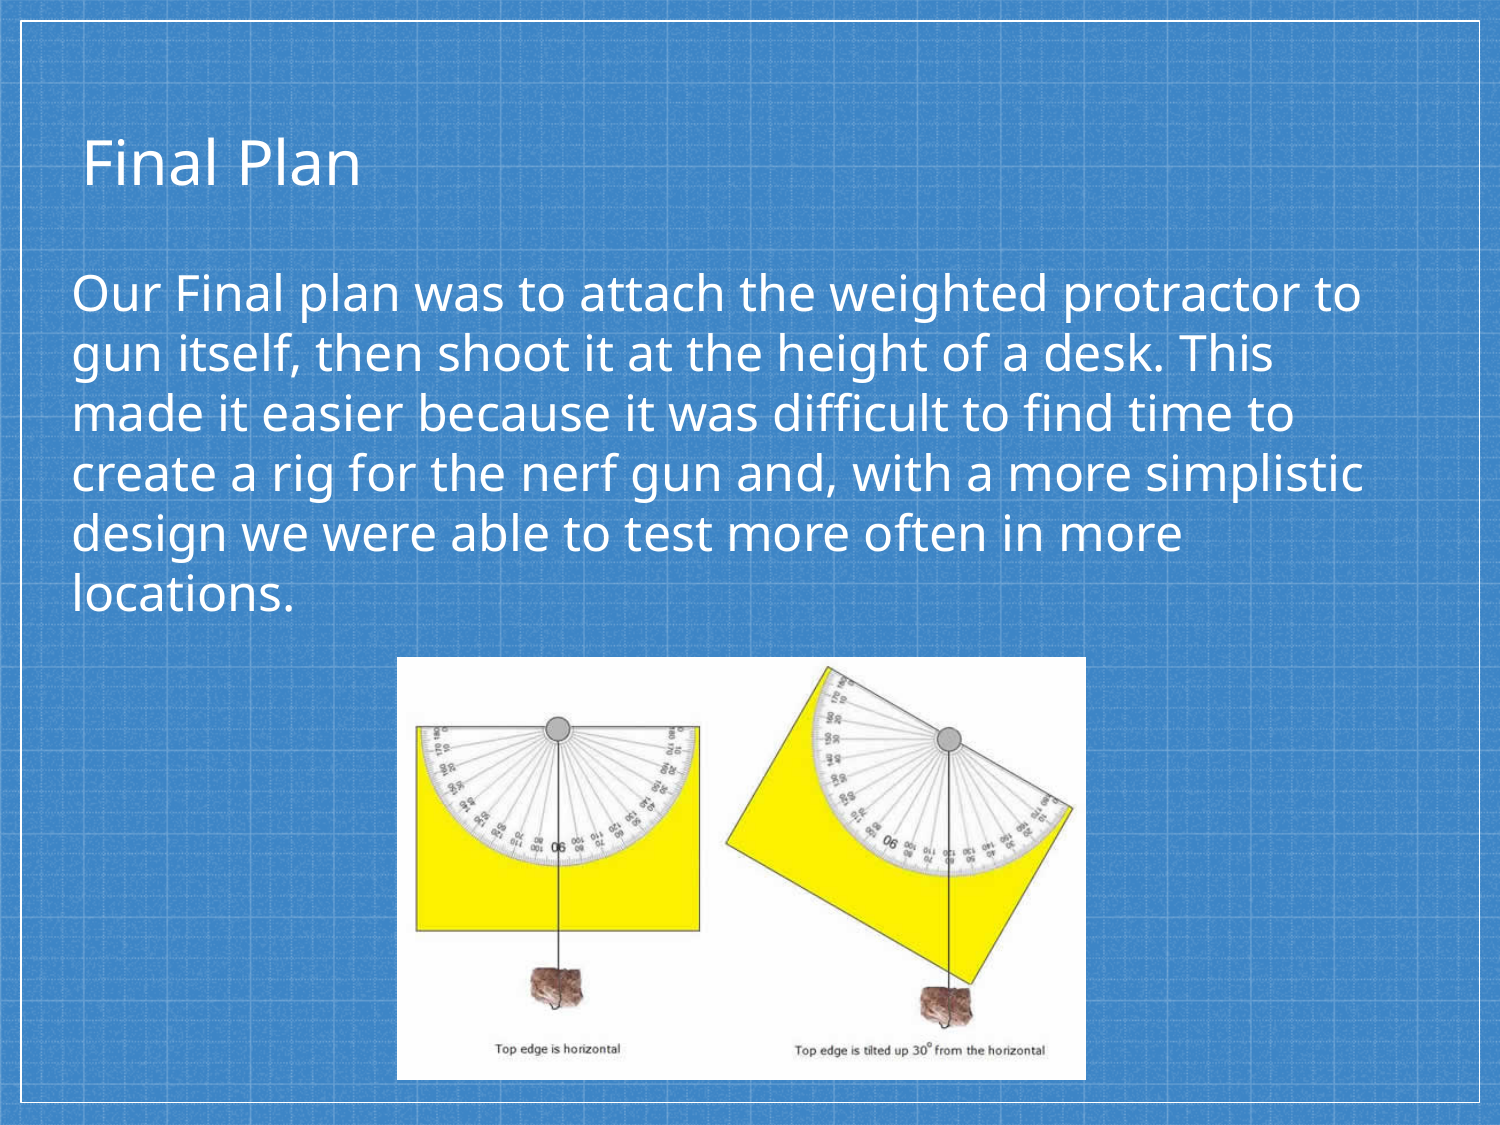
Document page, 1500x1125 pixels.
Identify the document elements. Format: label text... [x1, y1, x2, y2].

title Final Plan [66, 108, 1417, 199]
picture [0, 0, 1500, 1125]
list Our Final plan was to attach the weighted protractor to gun itself, then shoot it at the height of a desk. This made it easier because it was difficult to find time to create a rig for the nerf gun and, with a more simplistic design we were able to test more often in more locations. [56, 246, 1417, 1042]
